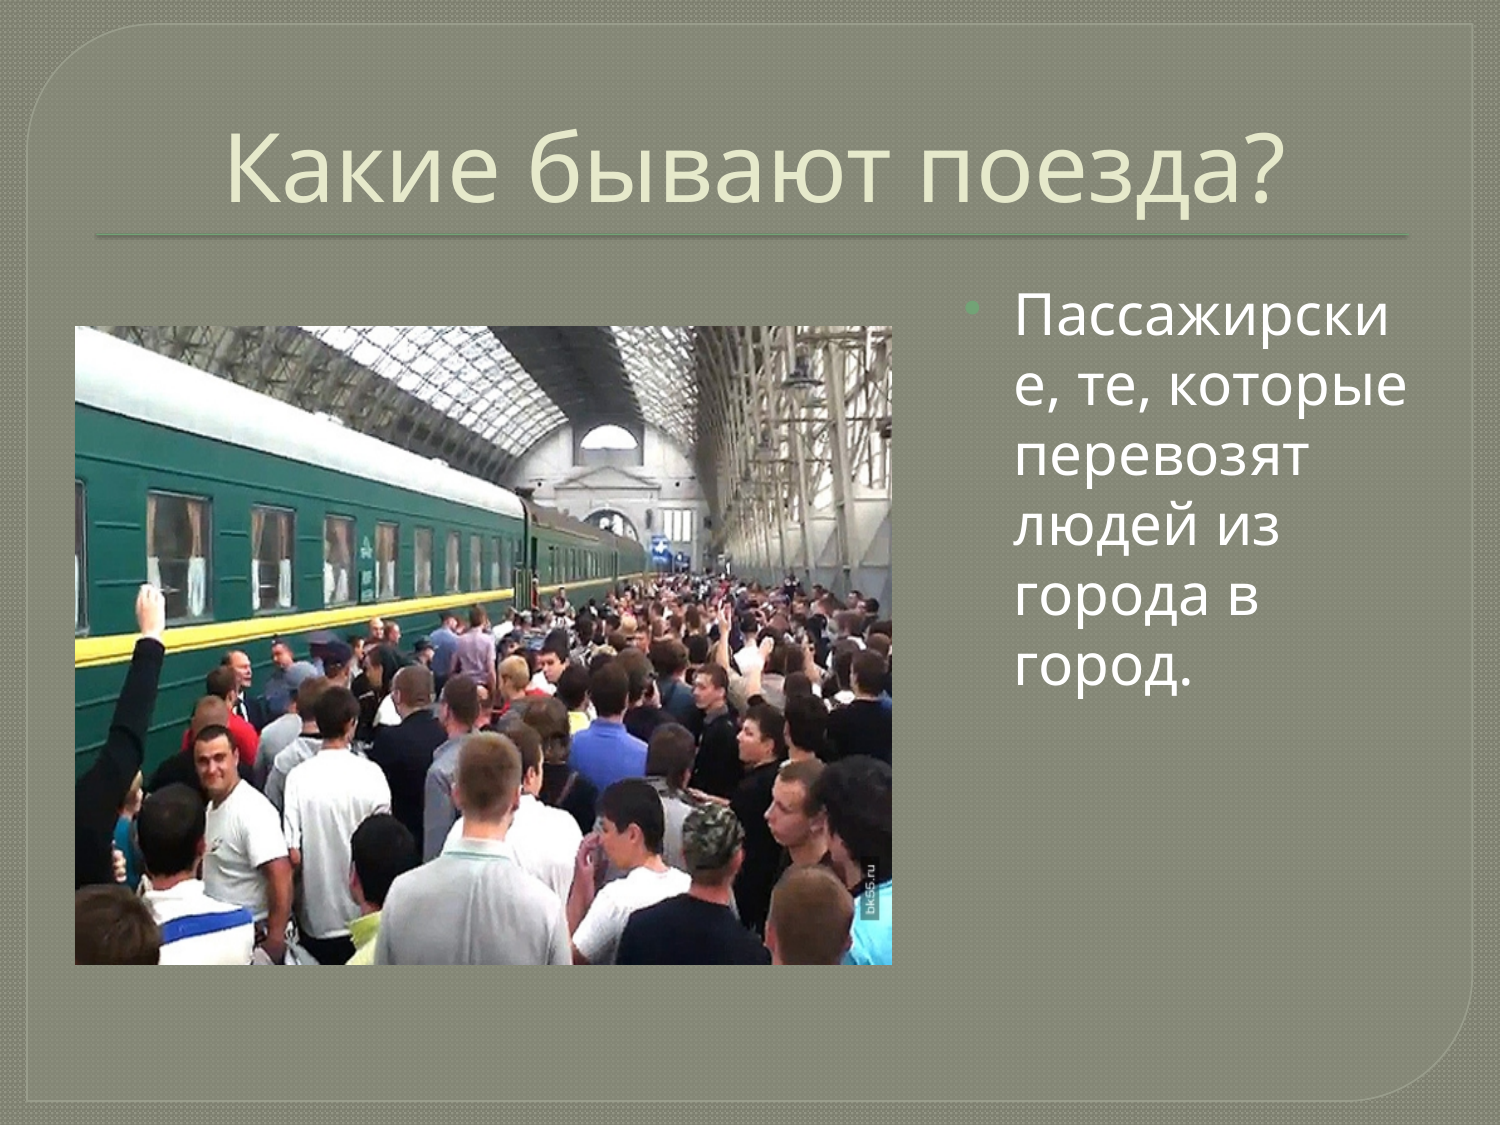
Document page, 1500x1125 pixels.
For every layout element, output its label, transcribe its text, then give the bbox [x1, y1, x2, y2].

list Пассажирские, те, которые перевозят людей из города в город. [950, 270, 1425, 1013]
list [74, 326, 892, 965]
title Какие бывают поезда? [75, 41, 1425, 230]
